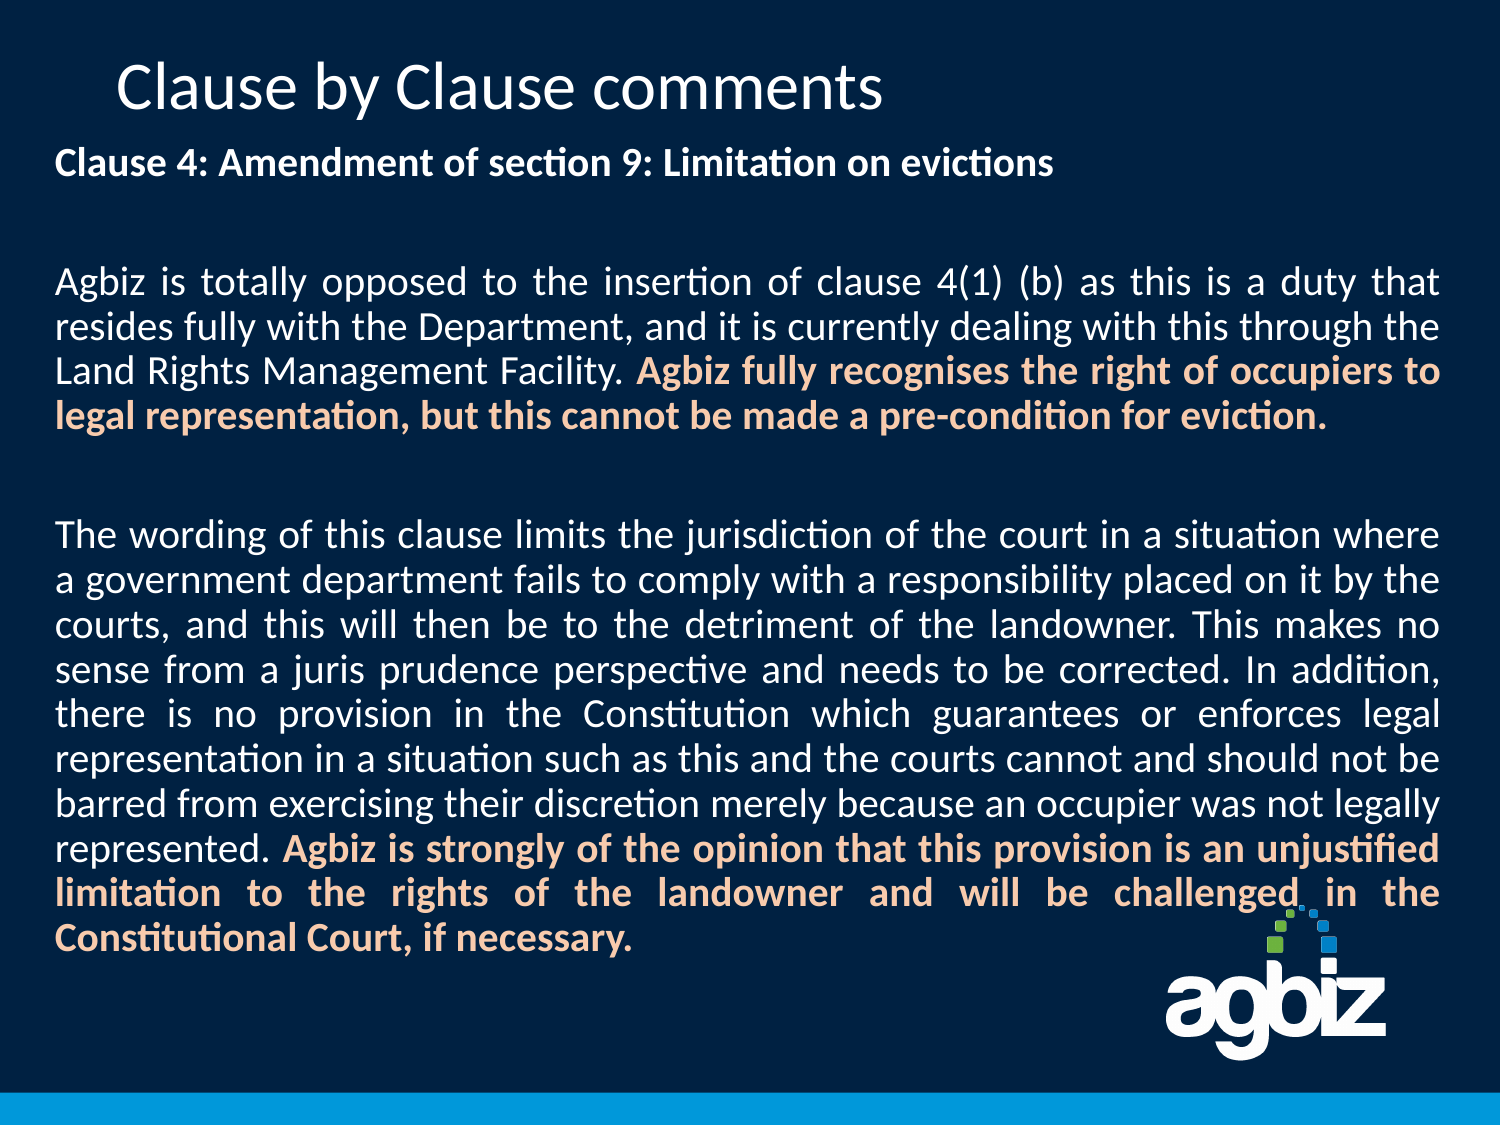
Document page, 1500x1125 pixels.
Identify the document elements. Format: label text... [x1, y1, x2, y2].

title Clause by Clause comments [101, 42, 1396, 132]
picture [1166, 986, 1392, 1074]
list Clause 4: Amendment of section 9: Limitation on evictions Agbiz is totally opposed to the insertion of clause 4(1) (b) as this is a duty that resides fully with the Department, and it is currently dealing with this through the Land Rights Management Facility. Agbiz fully recognises the right of occupiers to legal representation, but this cannot be made a pre-condition for eviction. The wording of this clause limits the jurisdiction of the court in a situation where a government department fails to comply with a responsibility placed on it by the courts, and this will then be to the detriment of the landowner. This makes no sense from a juris prudence perspective and needs to be corrected. In addition, there is no provision in the Constitution which guarantees or enforces legal representation in a situation such as this and the courts cannot and should not be barred from exercising their discretion merely because an occupier was not legally represented. Agbiz is strongly of the opinion that this provision is an unjustified limitation to the rights of the landowner and will be challenged in the Constitutional Court, if necessary. [39, 132, 1458, 986]
